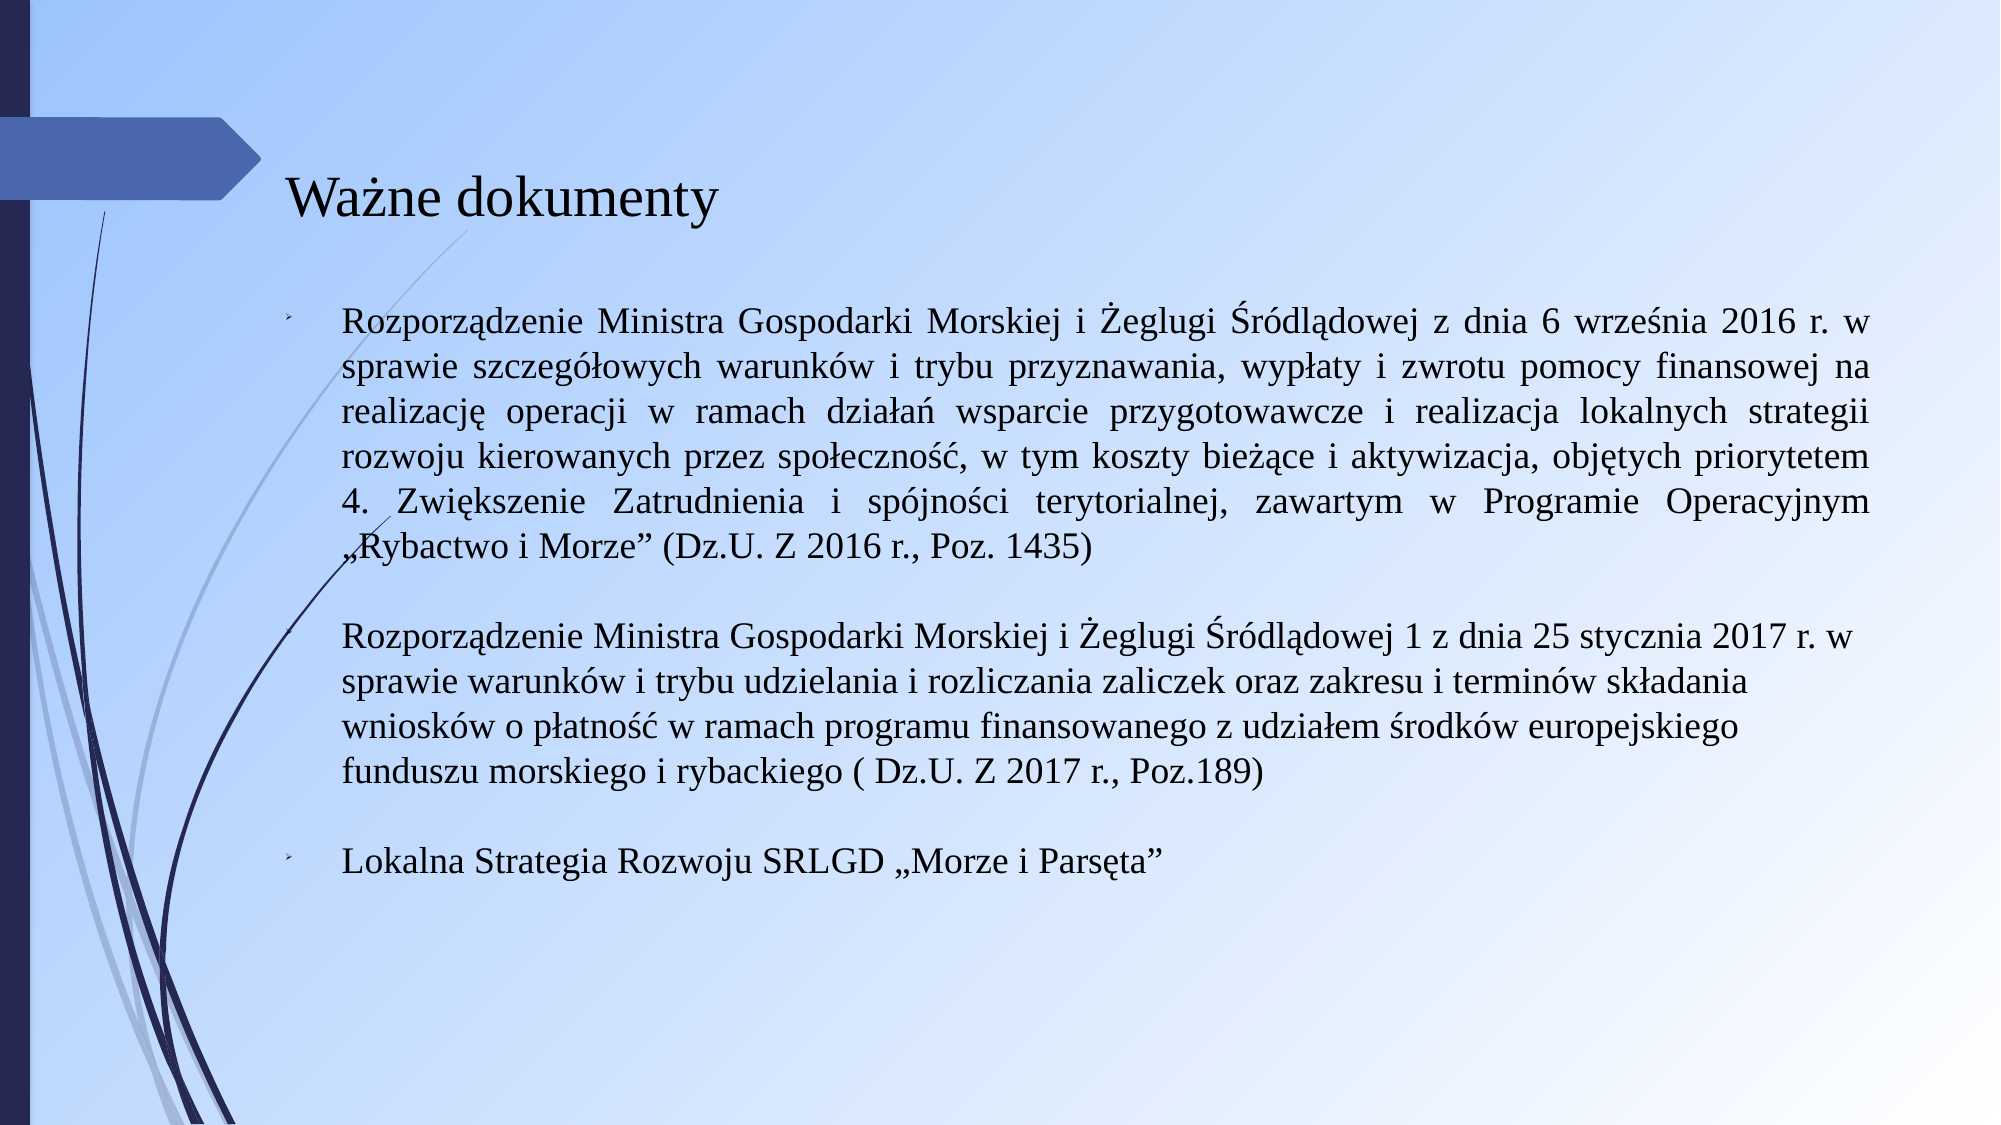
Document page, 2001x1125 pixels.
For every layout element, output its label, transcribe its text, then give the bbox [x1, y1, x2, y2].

list Ważne dokumenty Rozporządzenie Ministra Gospodarki Morskiej i Żeglugi Śródlądowej z dnia 6 września 2016 r. w sprawie szczegółowych warunków i trybu przyznawania, wypłaty i zwrotu pomocy finansowej na realizację operacji w ramach działań wsparcie przygotowawcze i realizacja lokalnych strategii rozwoju kierowanych przez społeczność, w tym koszty bieżące i aktywizacja, objętych priorytetem 4. Zwiększenie Zatrudnienia i spójności terytorialnej, zawartym w Programie Operacyjnym „Rybactwo i Morze” (Dz.U. Z 2016 r., Poz. 1435) Rozporządzenie Ministra Gospodarki Morskiej i Żeglugi Śródlądowej 1 z dnia 25 stycznia 2017 r. w sprawie warunków i trybu udzielania i rozliczania zaliczek oraz zakresu i terminów składania wniosków o płatność w ramach programu finansowanego z udziałem środków europejskiego funduszu morskiego i rybackiego ( Dz.U. Z 2017 r., Poz.189) Lokalna Strategia Rozwoju SRLGD „Morze i Parsęta” [270, 116, 1888, 1063]
